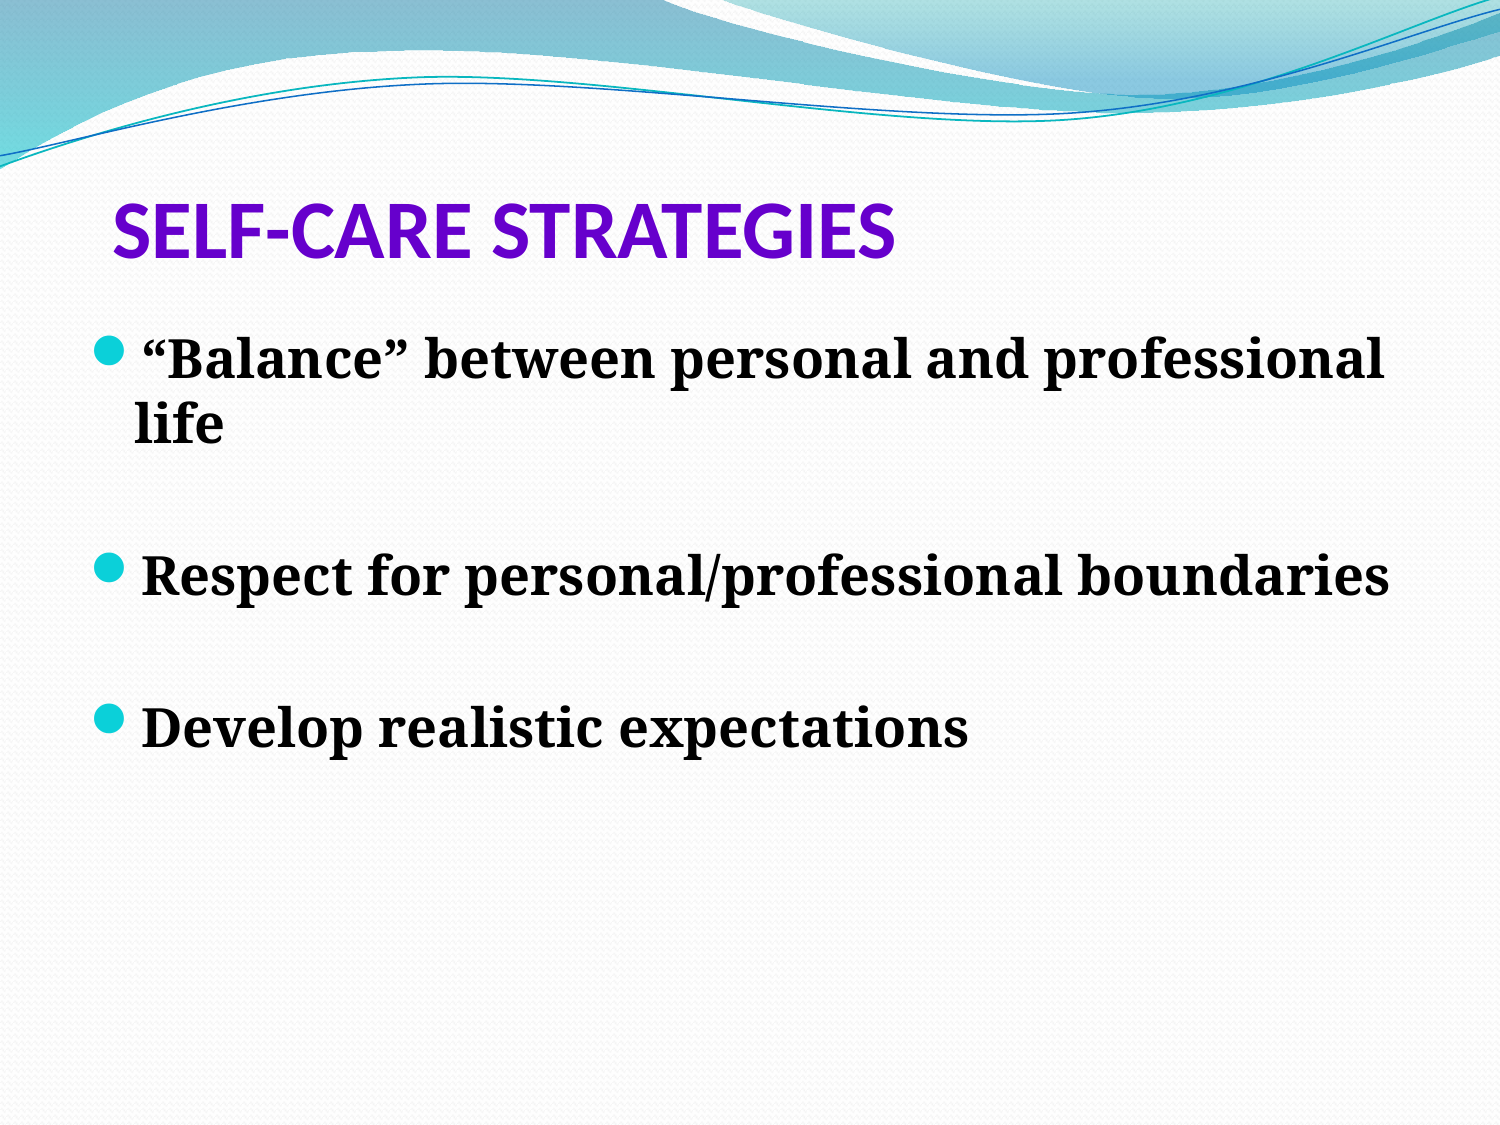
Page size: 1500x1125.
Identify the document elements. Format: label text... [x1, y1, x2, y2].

list “Balance” between personal and professional life Respect for personal/professional boundaries Develop realistic expectations [75, 317, 1425, 1038]
title SELF-CARE STRATEGIES [112, 126, 1388, 275]
